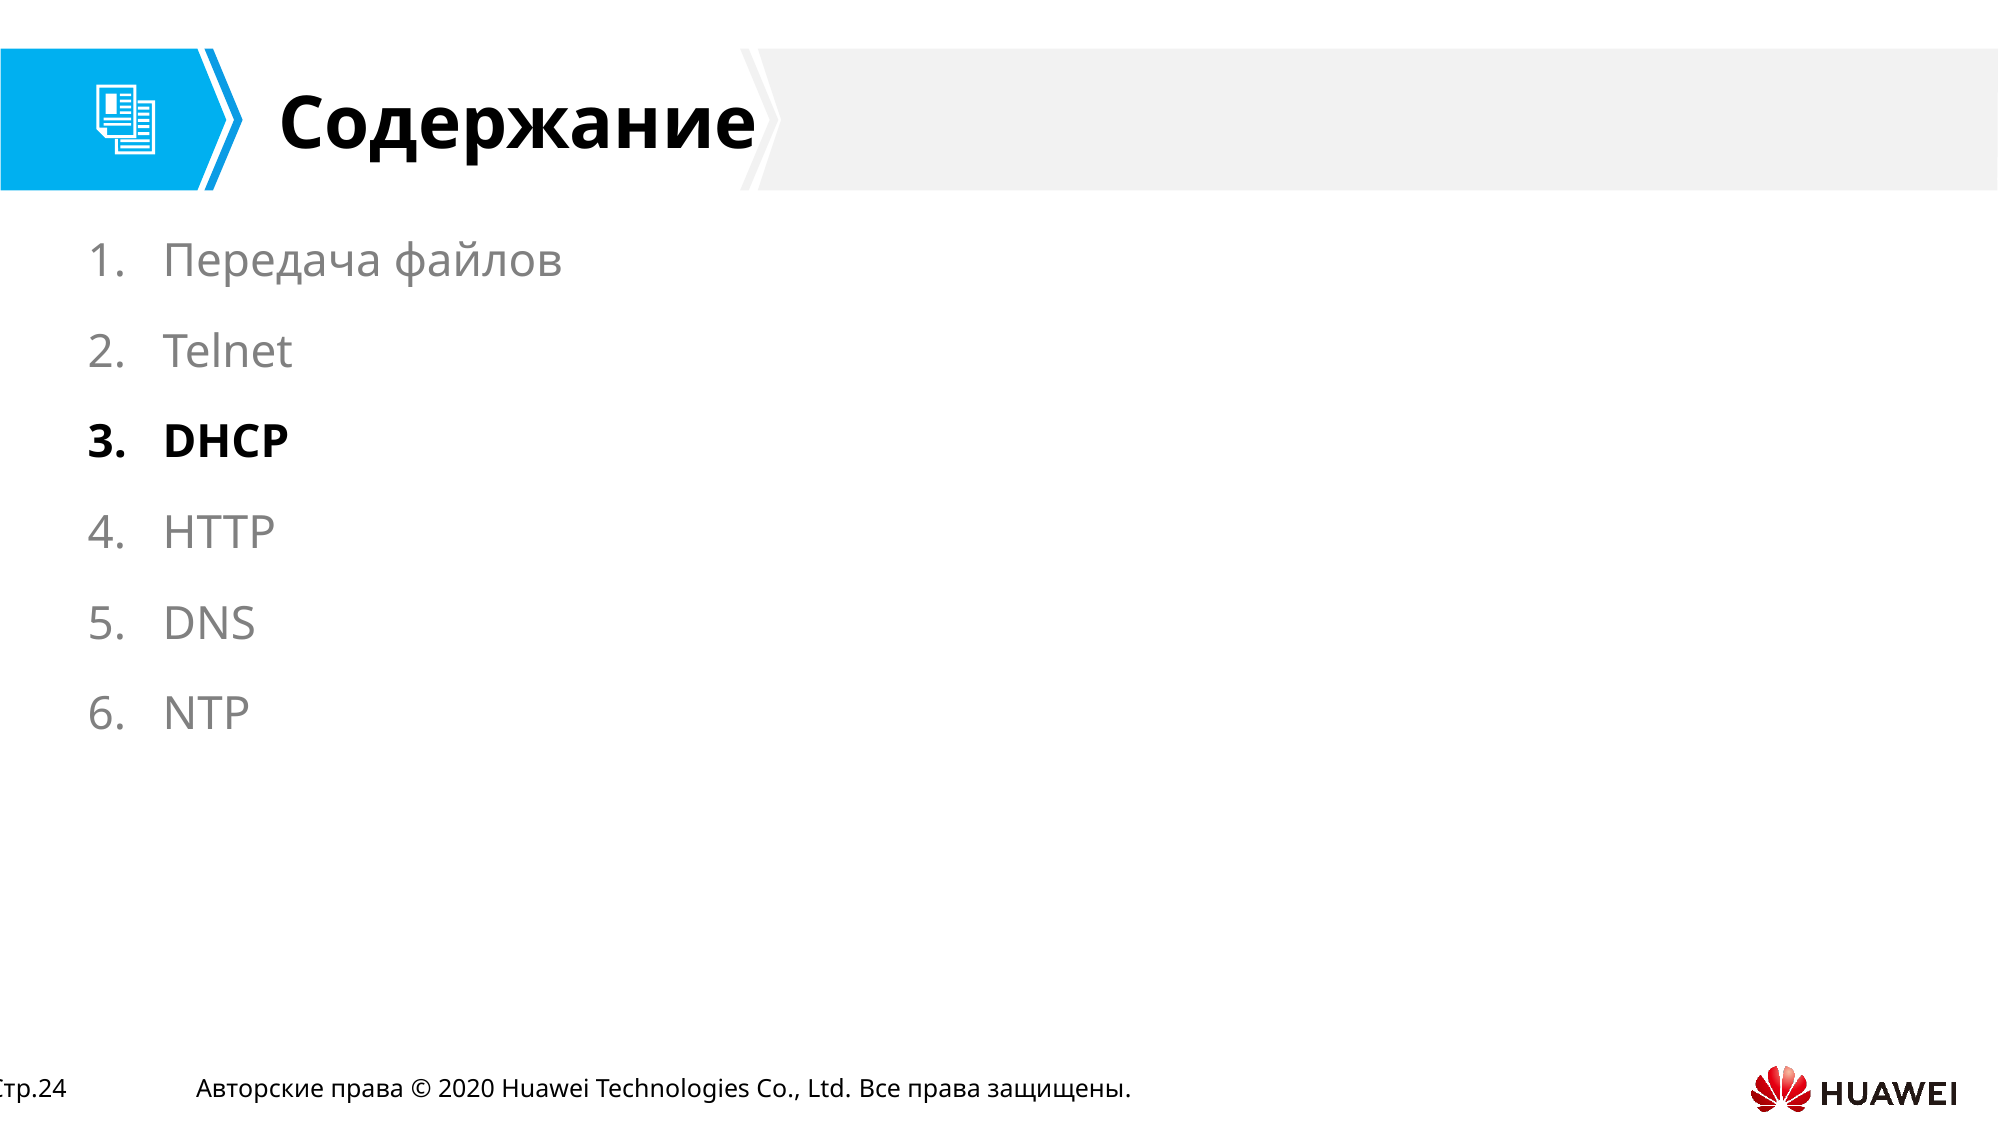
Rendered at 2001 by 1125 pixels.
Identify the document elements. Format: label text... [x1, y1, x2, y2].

list Передача файлов Telnet DHCP HTTP DNS NTP [74, 202, 1930, 971]
picture [1751, 1066, 1956, 1112]
